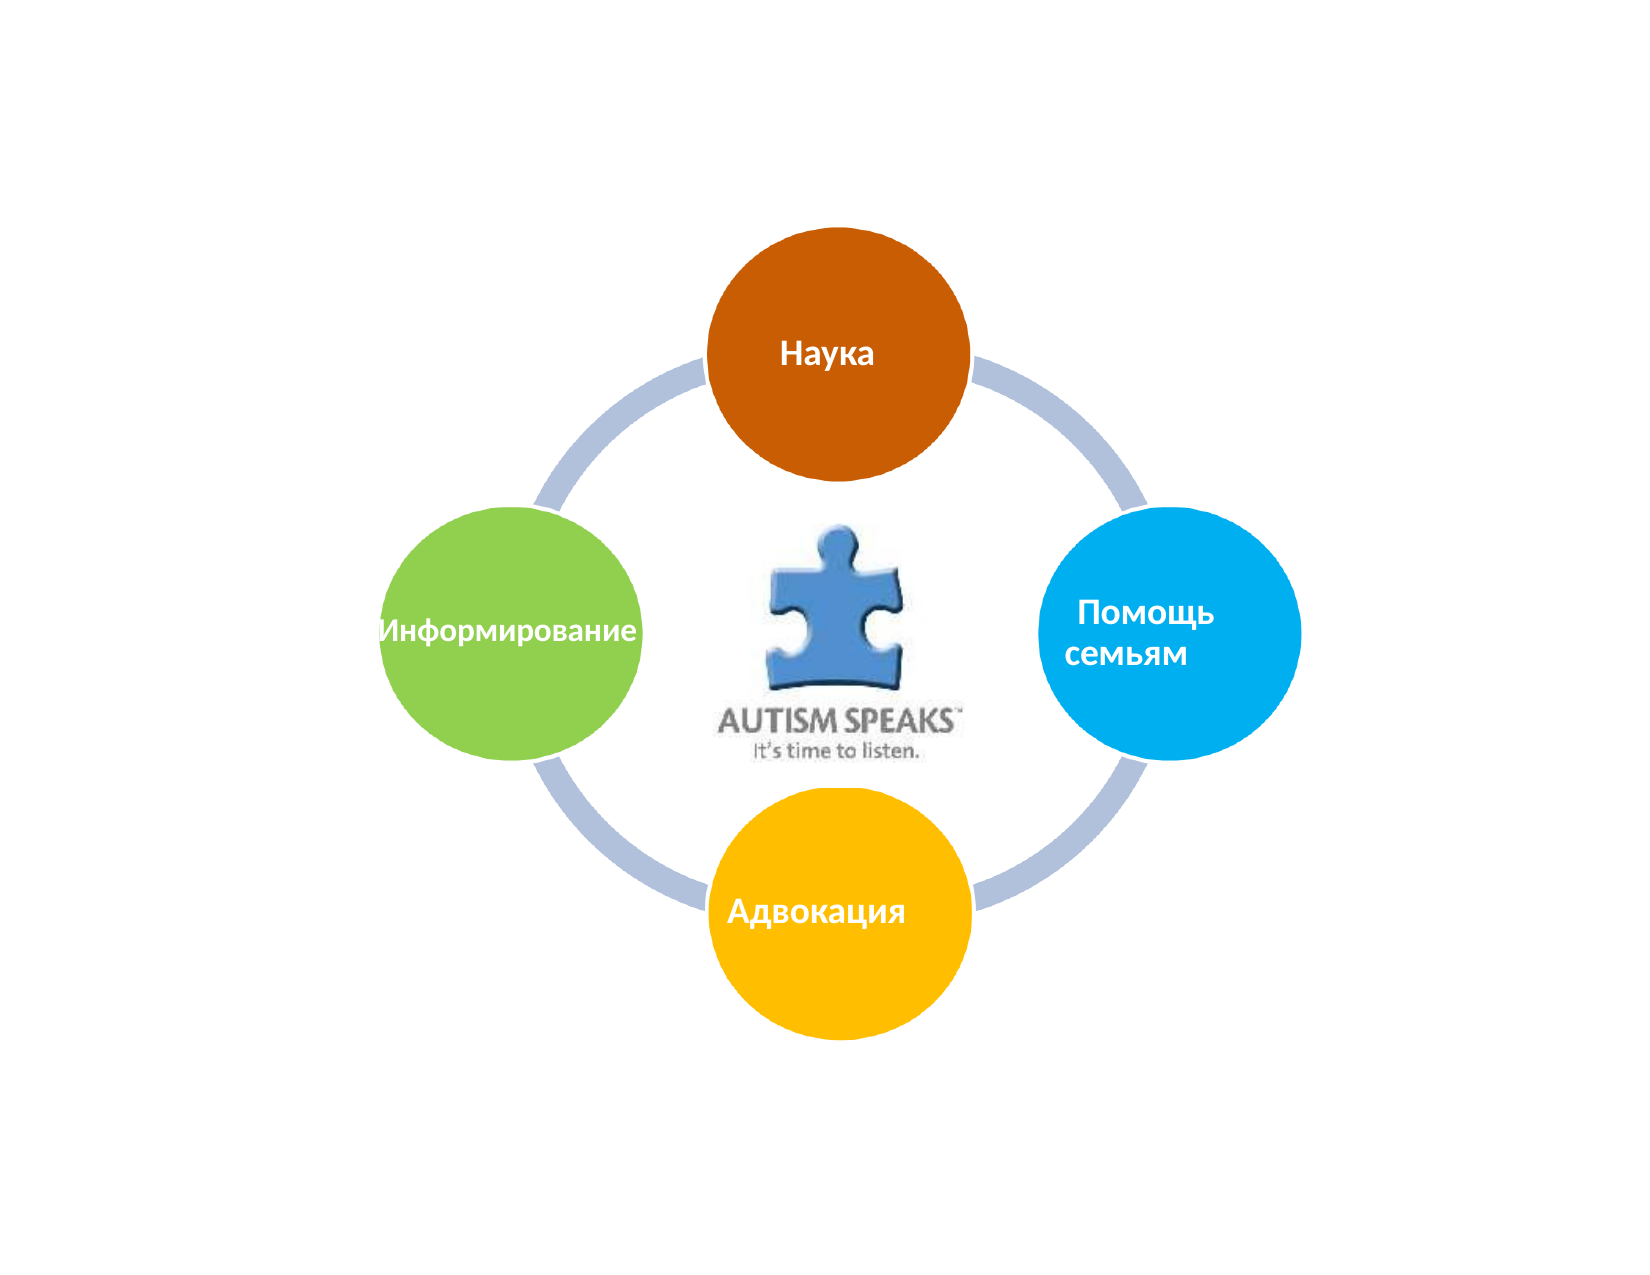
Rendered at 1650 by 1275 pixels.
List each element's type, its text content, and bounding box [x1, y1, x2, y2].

text_box Адвокация [724, 885, 938, 931]
text_box [375, 223, 1305, 1044]
text_box [650, 499, 1013, 788]
text_box Наука [777, 327, 899, 373]
text_box Информирование [375, 608, 638, 689]
text_box Помощь семьям [1062, 590, 1288, 674]
